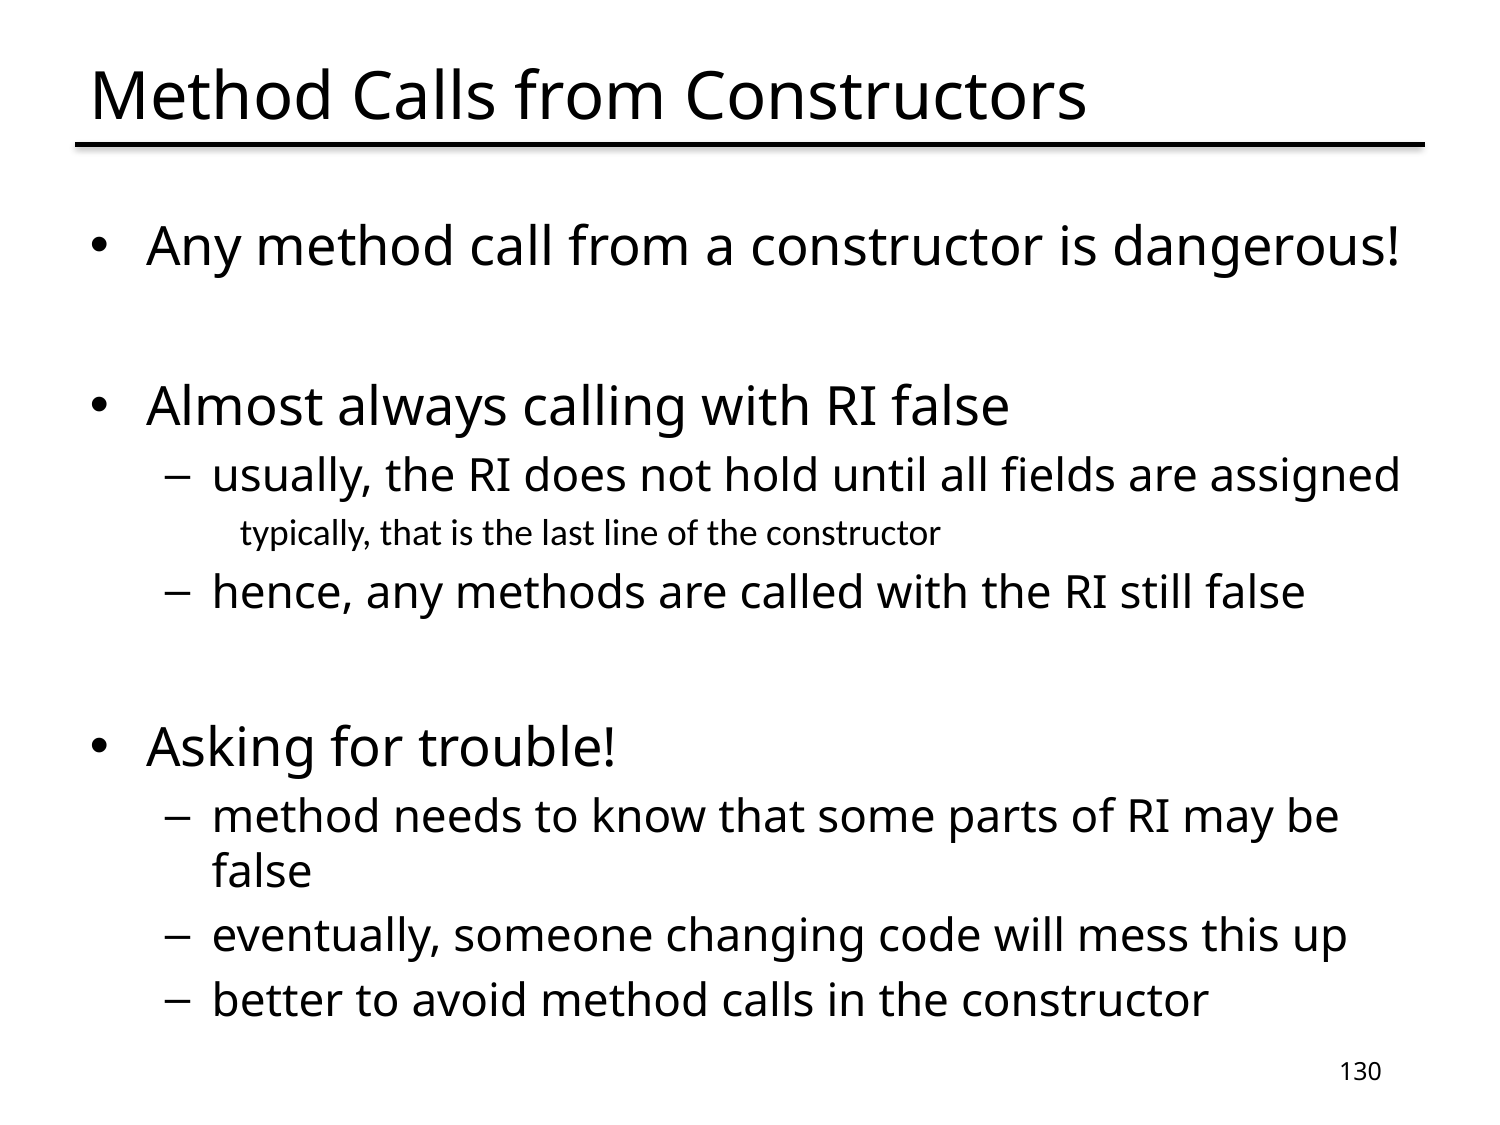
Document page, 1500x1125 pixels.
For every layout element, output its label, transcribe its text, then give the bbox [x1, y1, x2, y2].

list Any method call from a constructor is dangerous! Almost always calling with RI false usually, the RI does not hold until all fields are assigned typically, that is the last line of the constructor hence, any methods are called with the RI still false Asking for trouble! method needs to know that some parts of RI may be false eventually, someone changing code will mess this up better to avoid method calls in the constructor [75, 204, 1425, 1048]
title Method Calls from Constructors [75, 45, 1425, 145]
slide_number 130 [1059, 1042, 1397, 1103]
